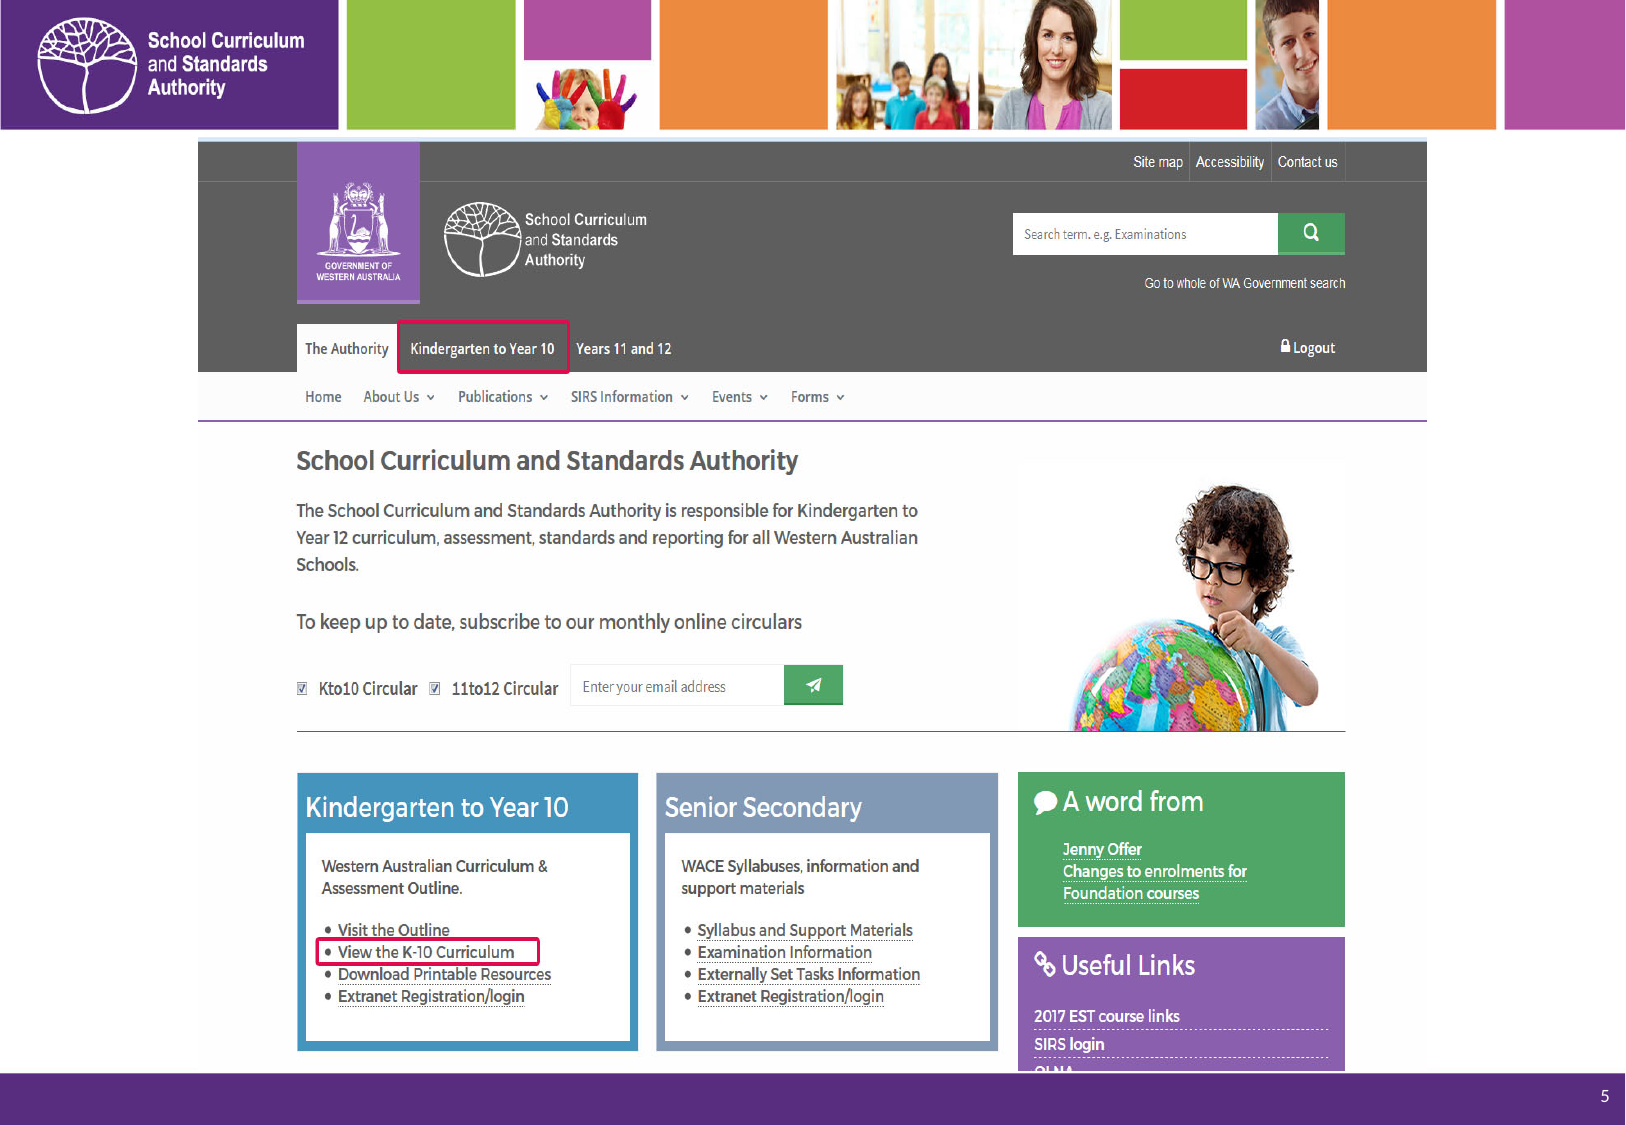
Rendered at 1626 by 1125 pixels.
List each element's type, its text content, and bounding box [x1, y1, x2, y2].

slide_number 5 [1245, 1065, 1625, 1125]
picture [0, 0, 1626, 1125]
